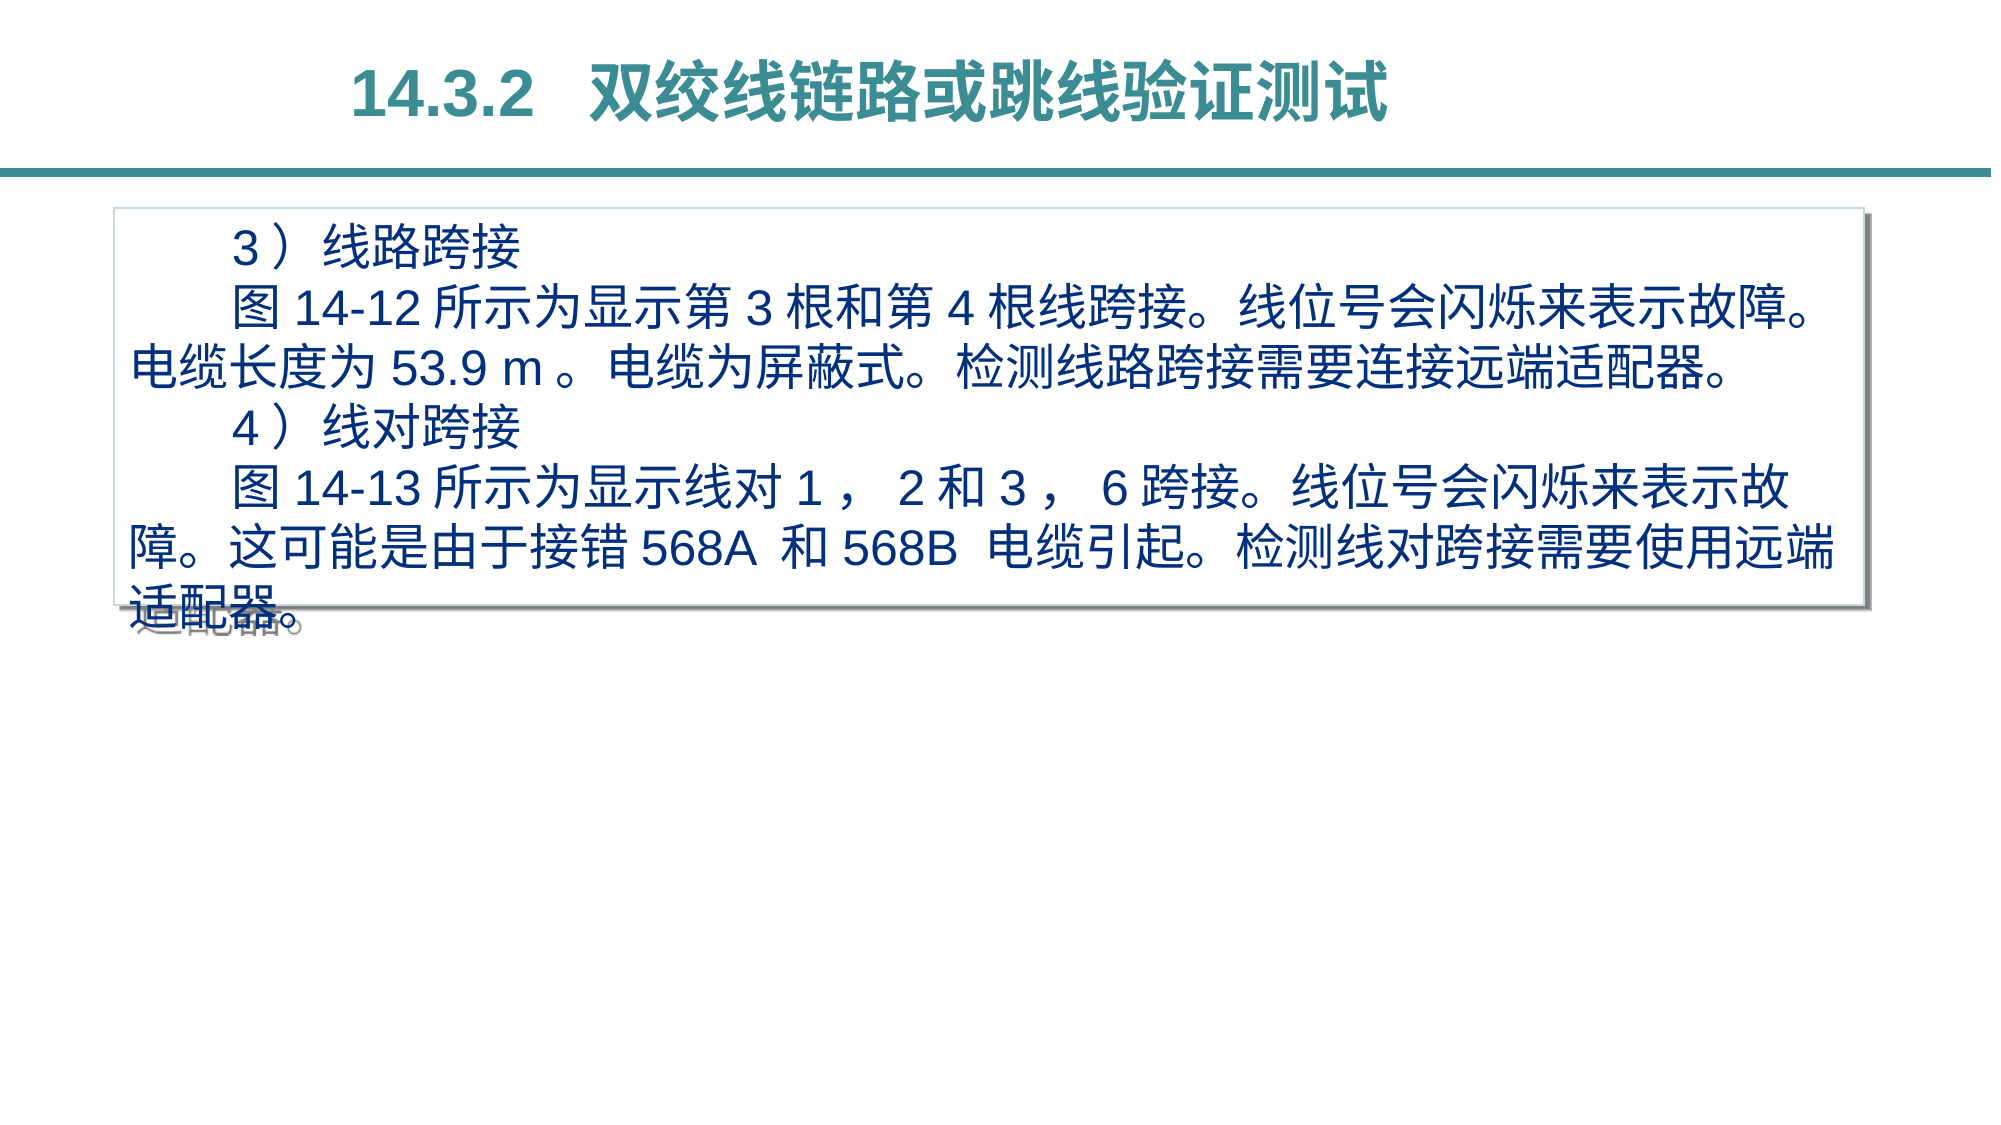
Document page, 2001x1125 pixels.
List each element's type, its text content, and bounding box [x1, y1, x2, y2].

text_box 3）线路跨接 图14-12所示为显示第3根和第4根线跨接。线位号会闪烁来表示故障。电缆长度为53.9 m。电缆为屏蔽式。检测线路跨接需要连接远端适配器。 4）线对跨接 图14-13所示为显示线对1，2和3，6跨接。线位号会闪烁来表示故障。这可能是由于接错568A 和568B 电缆引起。检测线对跨接需要使用远端适配器。 [114, 208, 1864, 605]
text_box 14.3.2 双绞线链路或跳线验证测试 [335, 42, 1458, 138]
